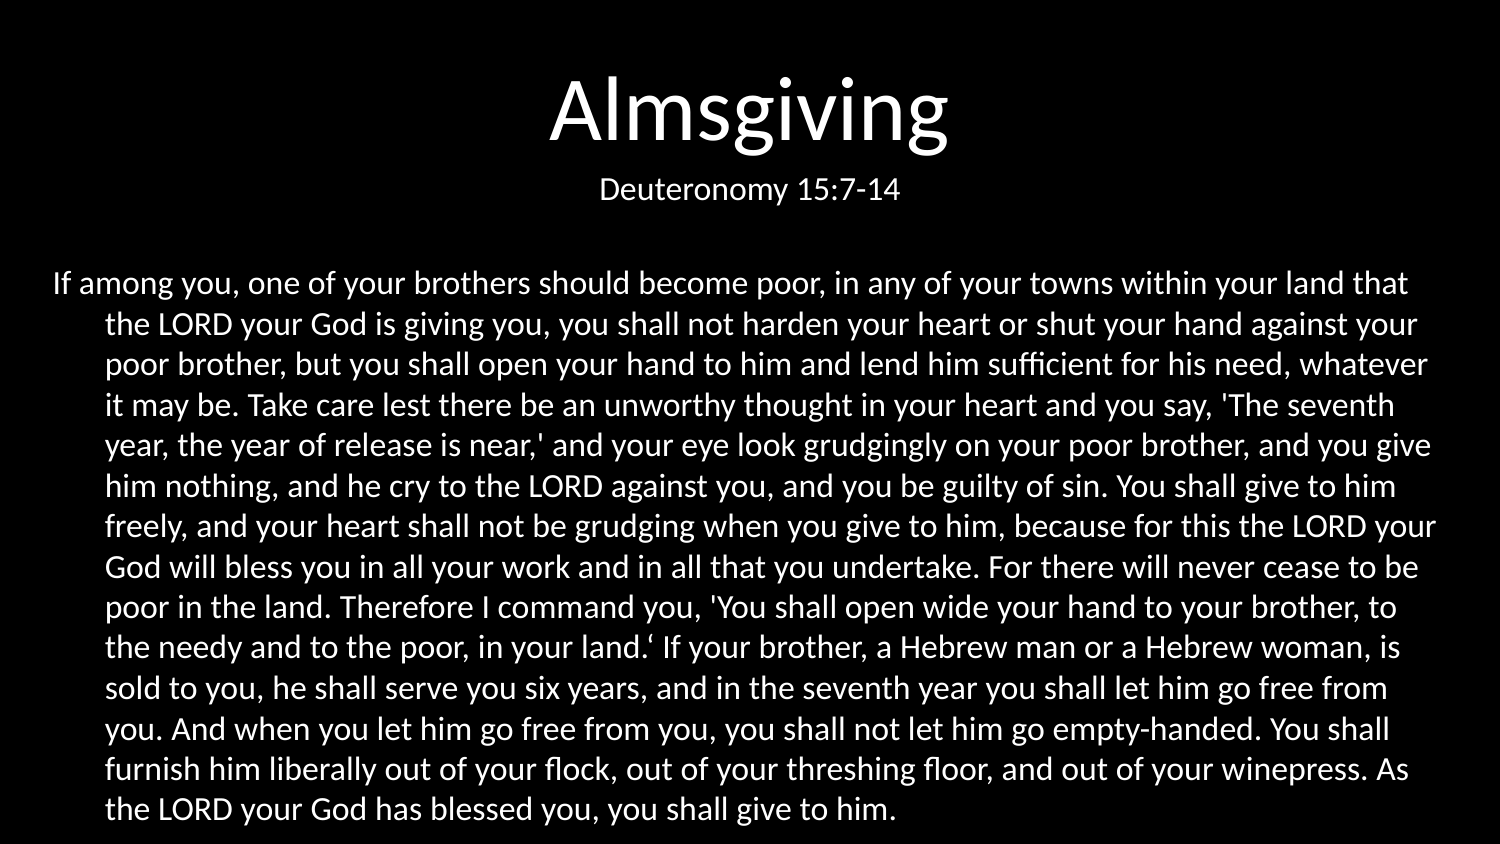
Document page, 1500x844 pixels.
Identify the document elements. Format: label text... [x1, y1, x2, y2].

title Almsgiving [75, 33, 1425, 159]
list Deuteronomy 15:7-14 If among you, one of your brothers should become poor, in any of your towns within your land that the LORD your God is giving you, you shall not harden your heart or shut your hand against your poor brother, but you shall open your hand to him and lend him sufficient for his need, whatever it may be. Take care lest there be an unworthy thought in your heart and you say, 'The seventh year, the year of release is near,' and your eye look grudgingly on your poor brother, and you give him nothing, and he cry to the LORD against you, and you be guilty of sin. You shall give to him freely, and your heart shall not be grudging when you give to him, because for this the LORD your God will bless you in all your work and in all that you undertake. For there will never cease to be poor in the land. Therefore I command you, 'You shall open wide your hand to your brother, to the needy and to the poor, in your land.‘ If your brother, a Hebrew man or a Hebrew woman, is sold to you, he shall serve you six years, and in the seventh year you shall let him go free from you. And when you let him go free from you, you shall not let him go empty-handed. You shall furnish him liberally out of your flock, out of your threshing floor, and out of your winepress. As the LORD your God has blessed you, you shall give to him. [37, 159, 1463, 844]
